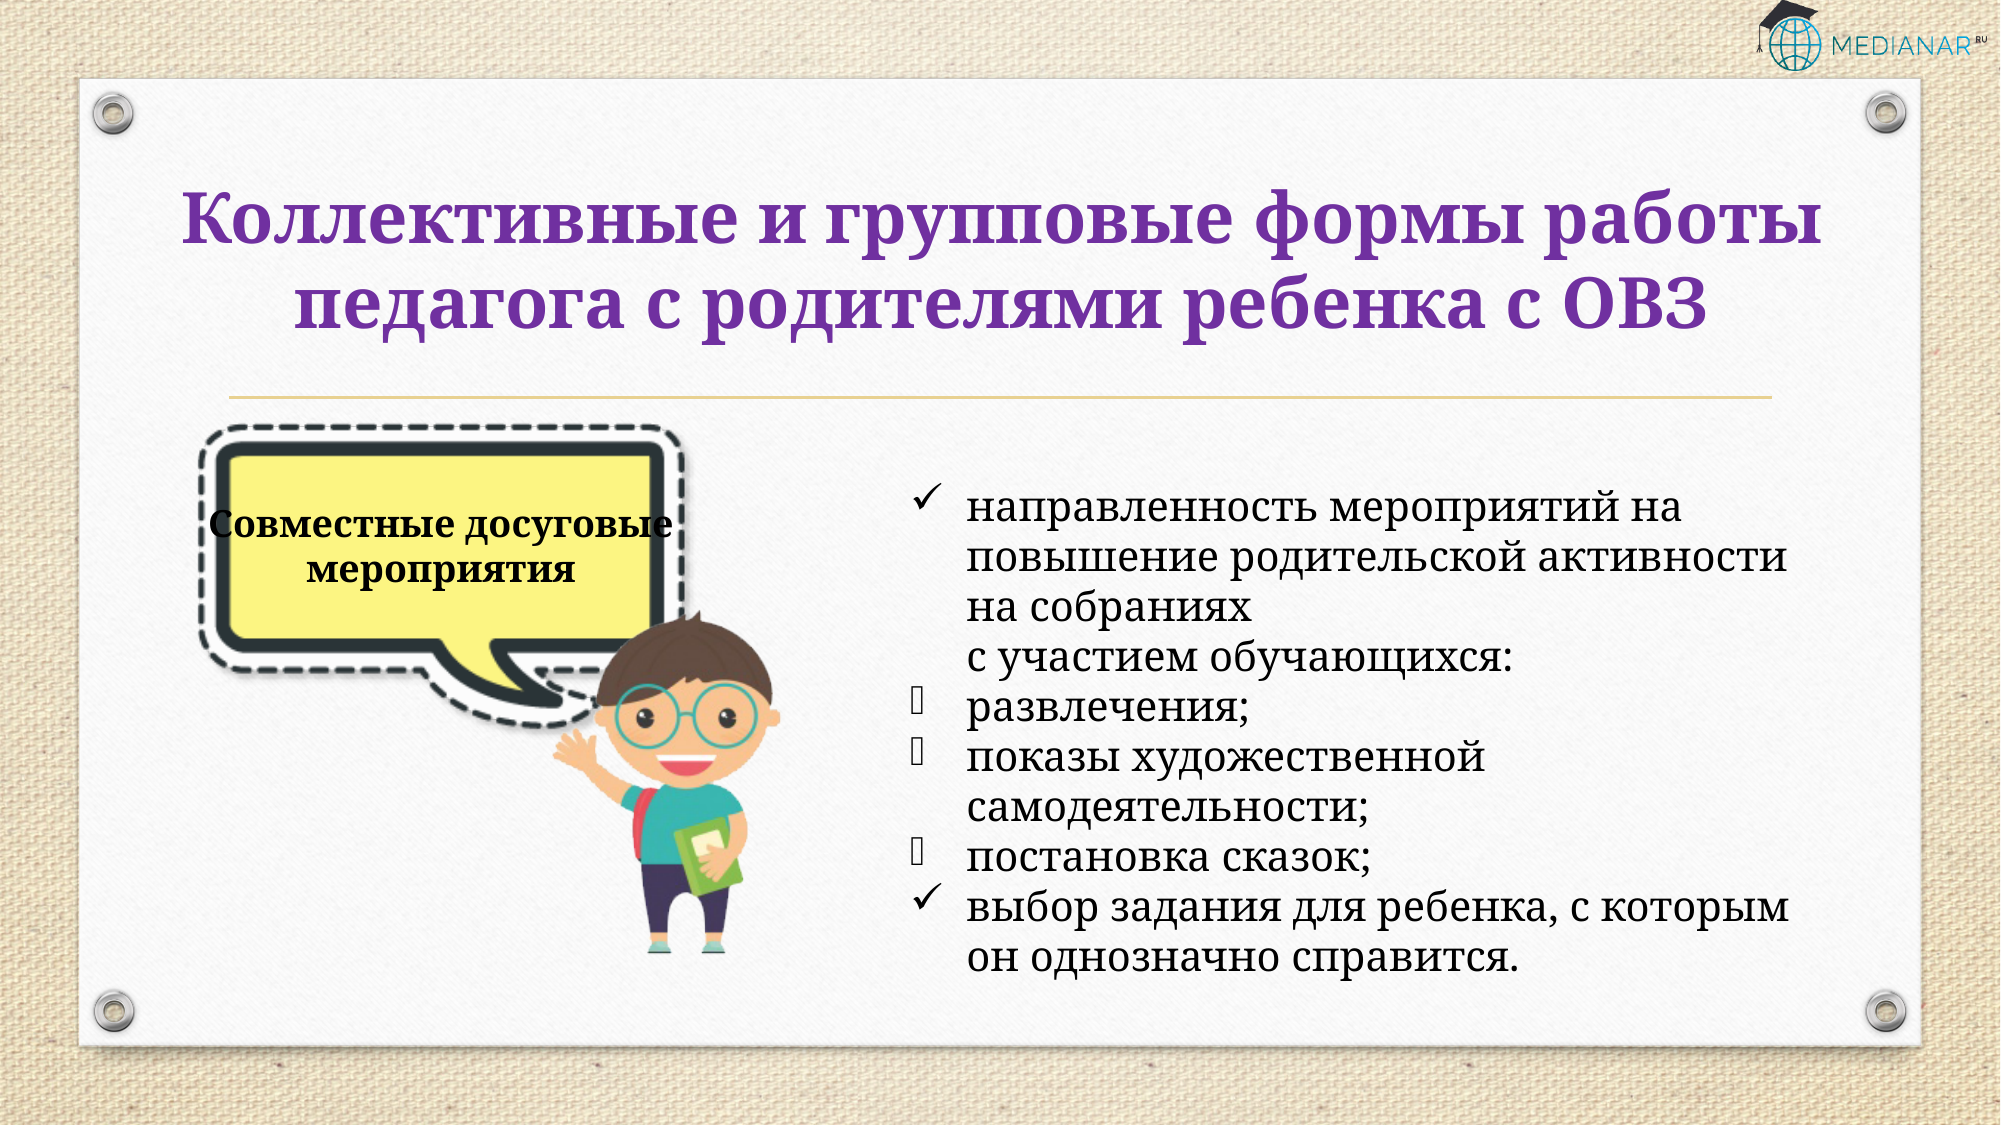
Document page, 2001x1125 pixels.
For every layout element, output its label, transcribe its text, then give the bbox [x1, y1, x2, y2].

picture [0, 0, 2001, 1125]
text_box Коллективные и групповые формы работы педагога с родителями ребенка с ОВЗ [148, 165, 1856, 351]
text_box направленность мероприятий на повышение родительской активности на собраниях с участием обучающихся: развлечения; показы художественной самодеятельности; постановка сказок; выбор задания для ребенка, с которым он однозначно справится. [894, 471, 1853, 1039]
